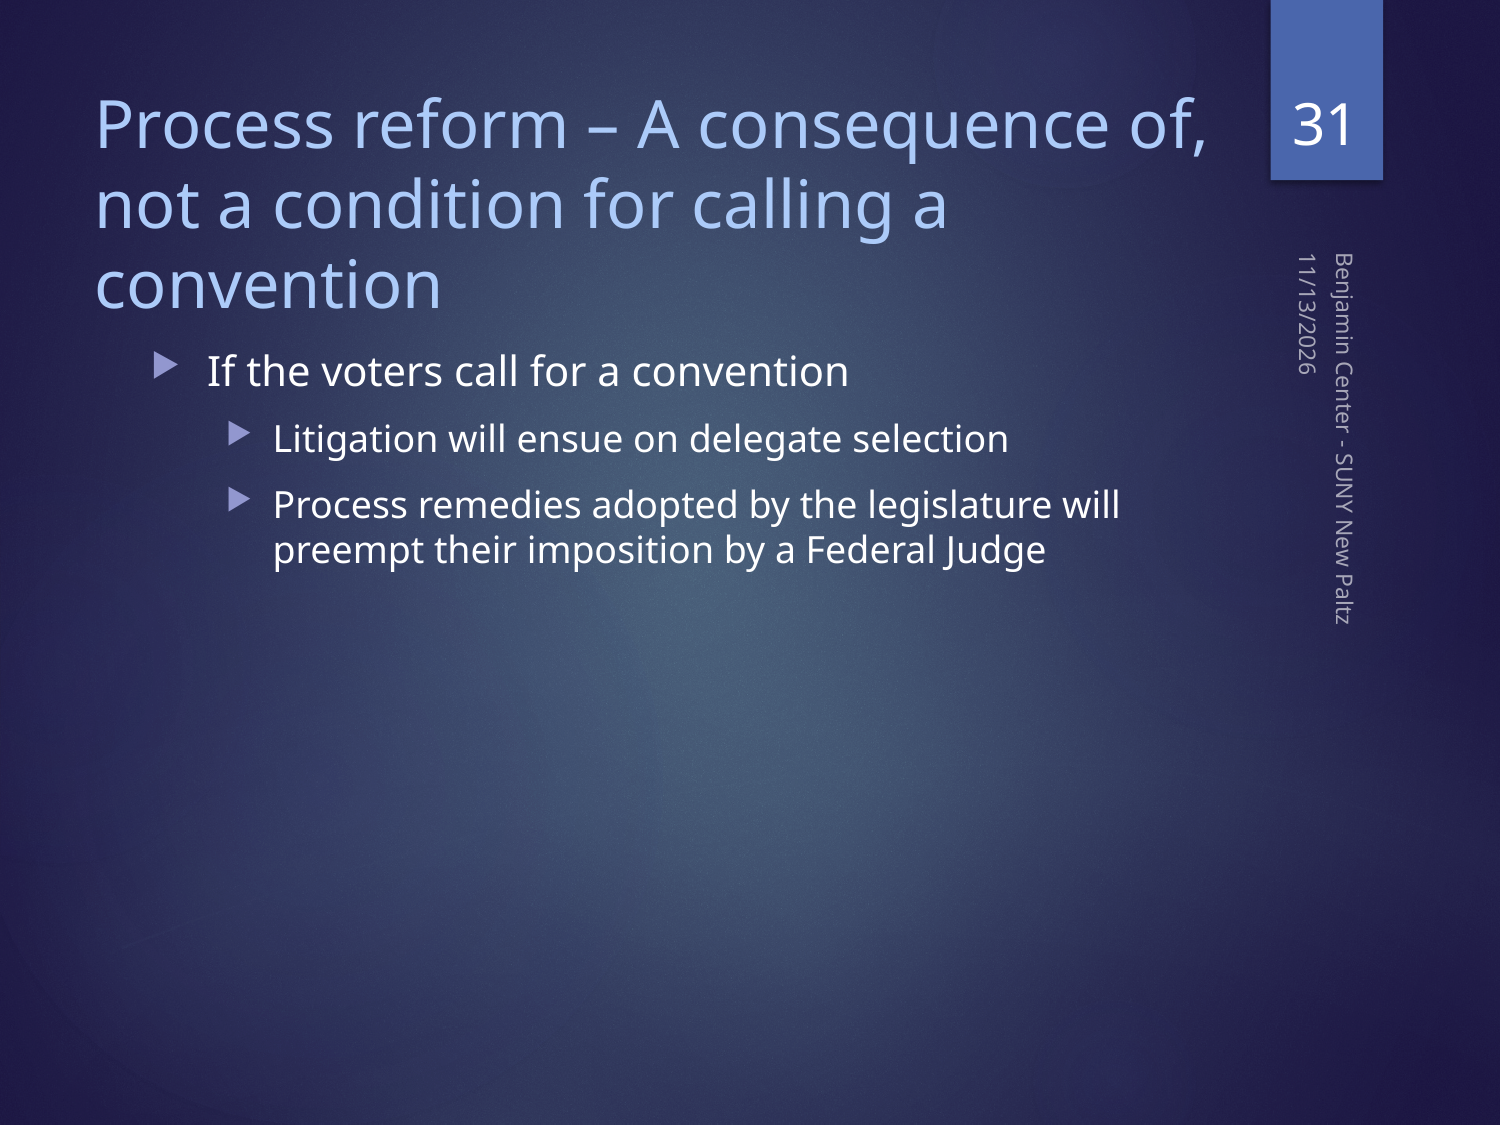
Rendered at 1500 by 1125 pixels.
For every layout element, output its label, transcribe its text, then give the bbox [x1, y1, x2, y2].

slide_number 31 [1273, 48, 1378, 175]
title Process reform – A consequence of, not a condition for calling a convention [79, 74, 1237, 475]
list If the voters call for a convention Litigation will ensue on delegate selection Process remedies adopted by the legislature will preempt their imposition by a Federal Judge [135, 336, 1237, 1025]
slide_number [1292, 237, 1320, 400]
footer Benjamin Center - SUNY New Paltz [1320, 237, 1358, 871]
